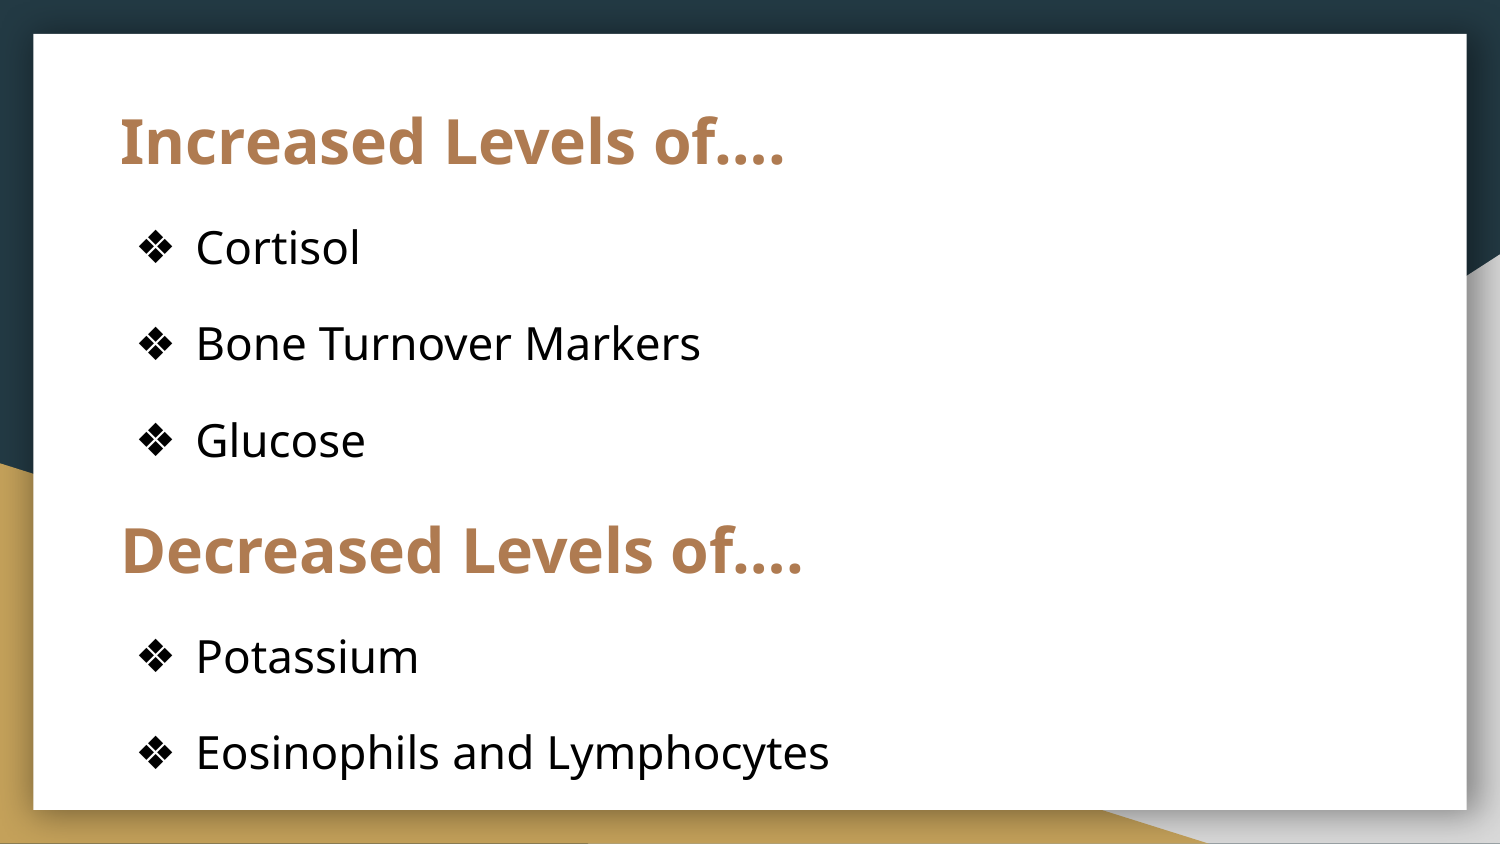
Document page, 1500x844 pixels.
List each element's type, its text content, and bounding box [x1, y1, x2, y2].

list Increased Levels of…. Cortisol Bone Turnover Markers Glucose Decreased Levels of…. Potassium Eosinophils and Lymphocytes [105, 75, 1337, 768]
